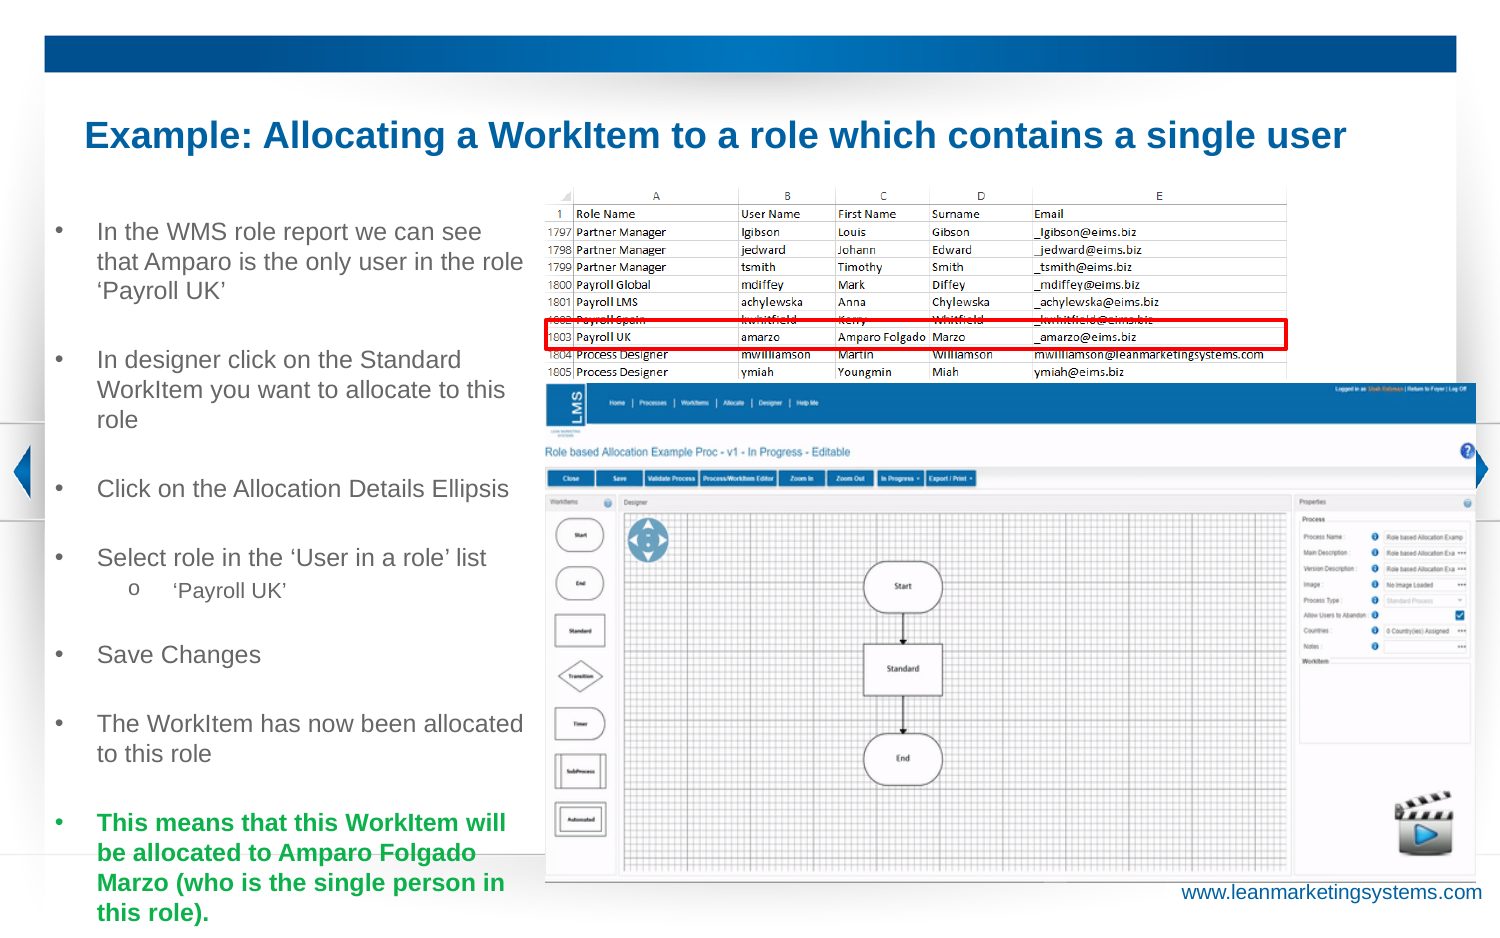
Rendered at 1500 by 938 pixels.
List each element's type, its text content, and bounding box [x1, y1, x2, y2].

title Example: Allocating a WorkItem to a role which contains a single user [69, 84, 1420, 183]
list In the WMS role report we can see that Amparo is the only user in the role ‘Payroll UK’ In designer click on the Standard WorkItem you want to allocate to this role Click on the Allocation Details Ellipsis Select role in the ‘User in a role’ list ‘Payroll UK’ Save Changes The WorkItem has now been allocated to this role This means that this WorkItem will be allocated to Amparo Folgado Marzo (who is the single person in this role). [39, 207, 546, 938]
picture [0, 0, 1500, 938]
